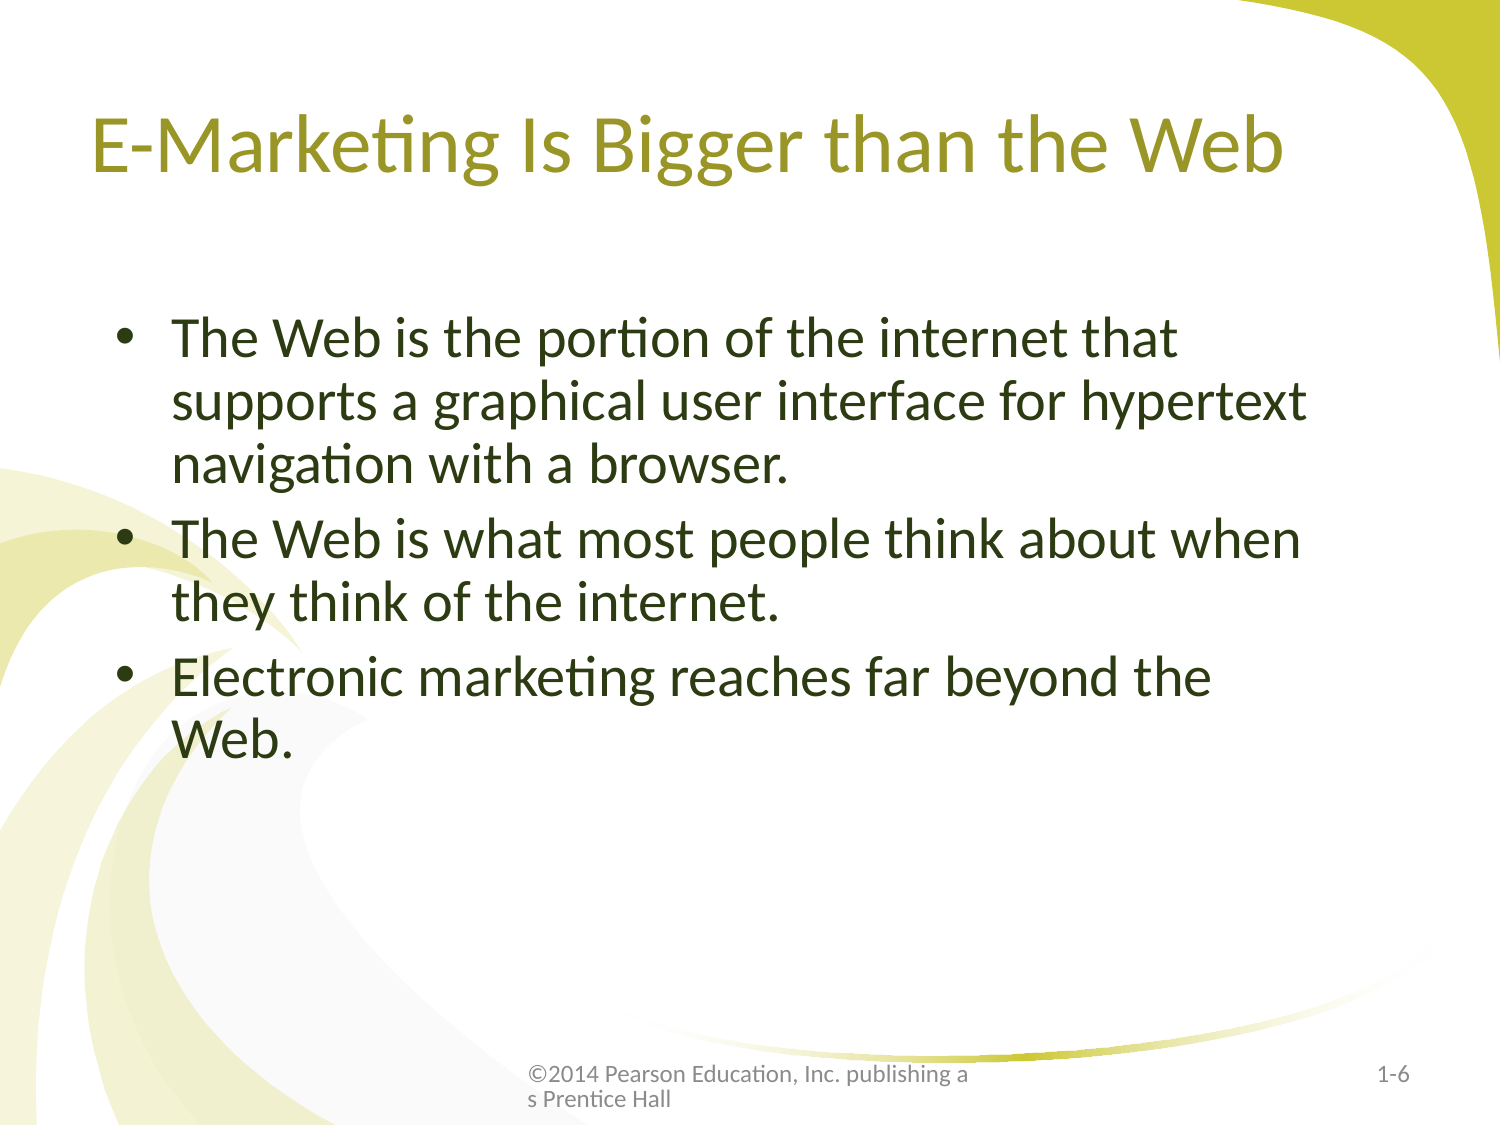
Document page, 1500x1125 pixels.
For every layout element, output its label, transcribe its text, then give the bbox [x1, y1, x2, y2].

title E-Marketing Is Bigger than the Web [75, 45, 1425, 233]
footer ©2014 Pearson Education, Inc. publishing as Prentice Hall [512, 1042, 988, 1103]
slide_number 1-6 [1074, 1042, 1425, 1103]
list The Web is the portion of the internet that supports a graphical user interface for hypertext navigation with a browser. The Web is what most people think about when they think of the internet. Electronic marketing reaches far beyond the Web. [99, 299, 1325, 930]
